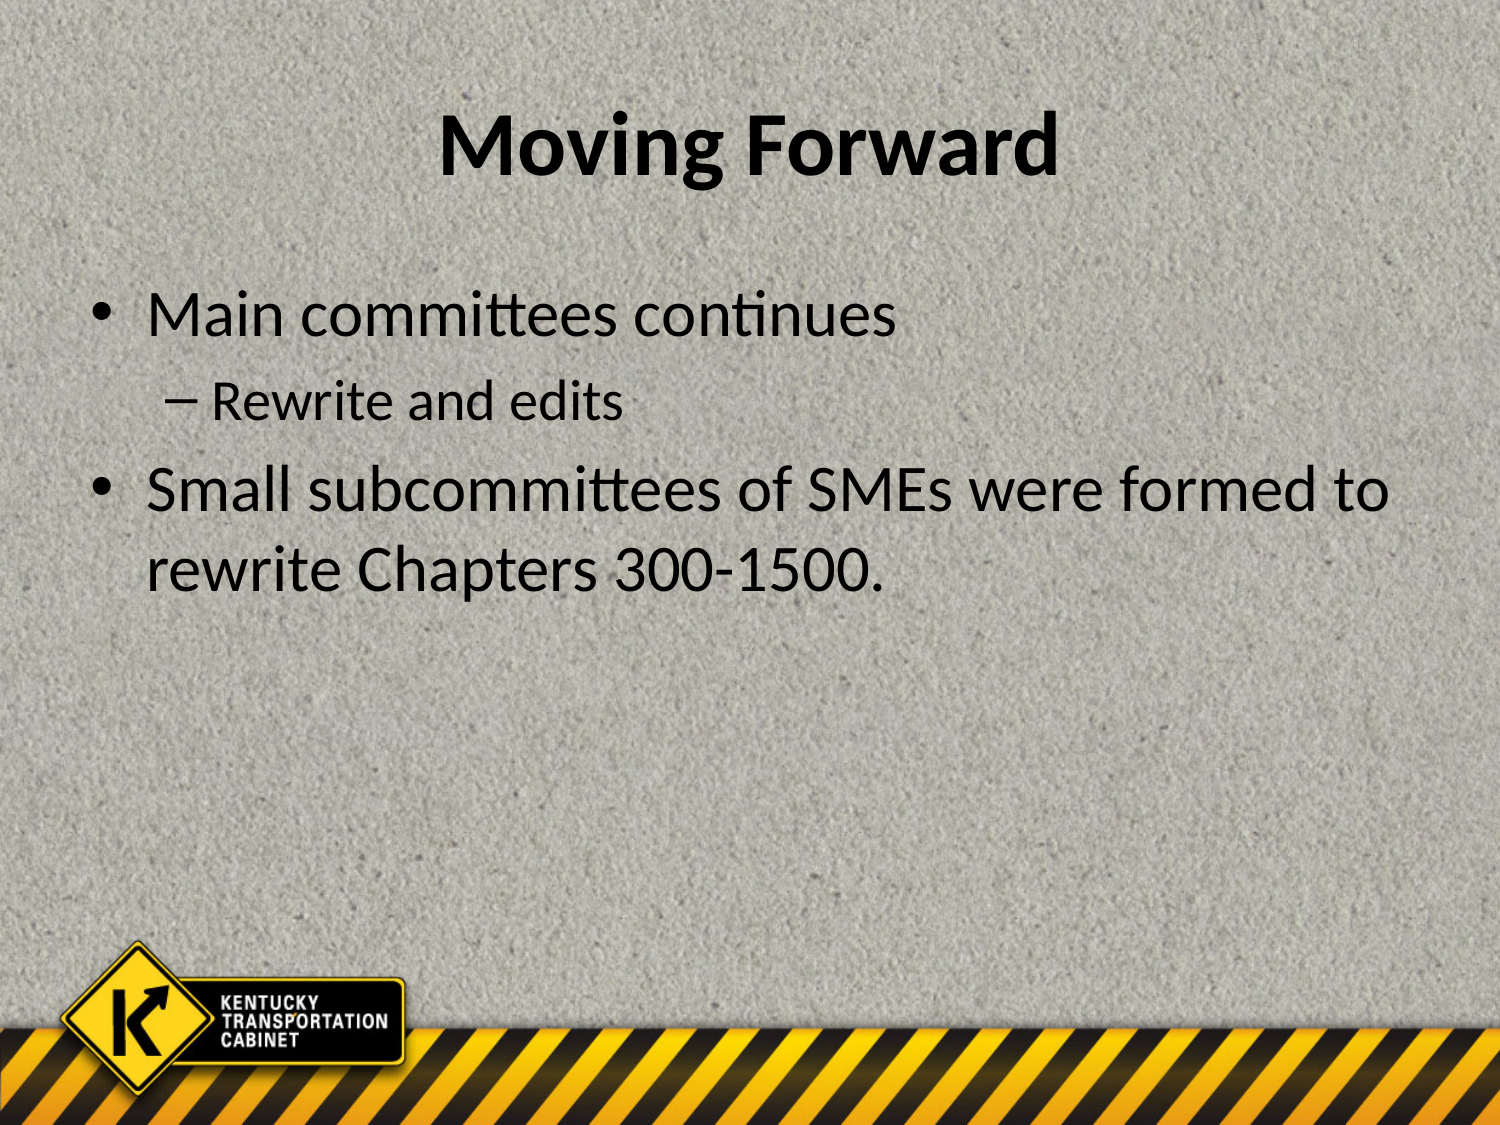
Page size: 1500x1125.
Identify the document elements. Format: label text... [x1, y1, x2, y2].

picture [0, 0, 1500, 1125]
list Main committees continues Rewrite and edits Small subcommittees of SMEs were formed to rewrite Chapters 300-1500. [75, 262, 1425, 938]
title Moving Forward [75, 45, 1425, 233]
